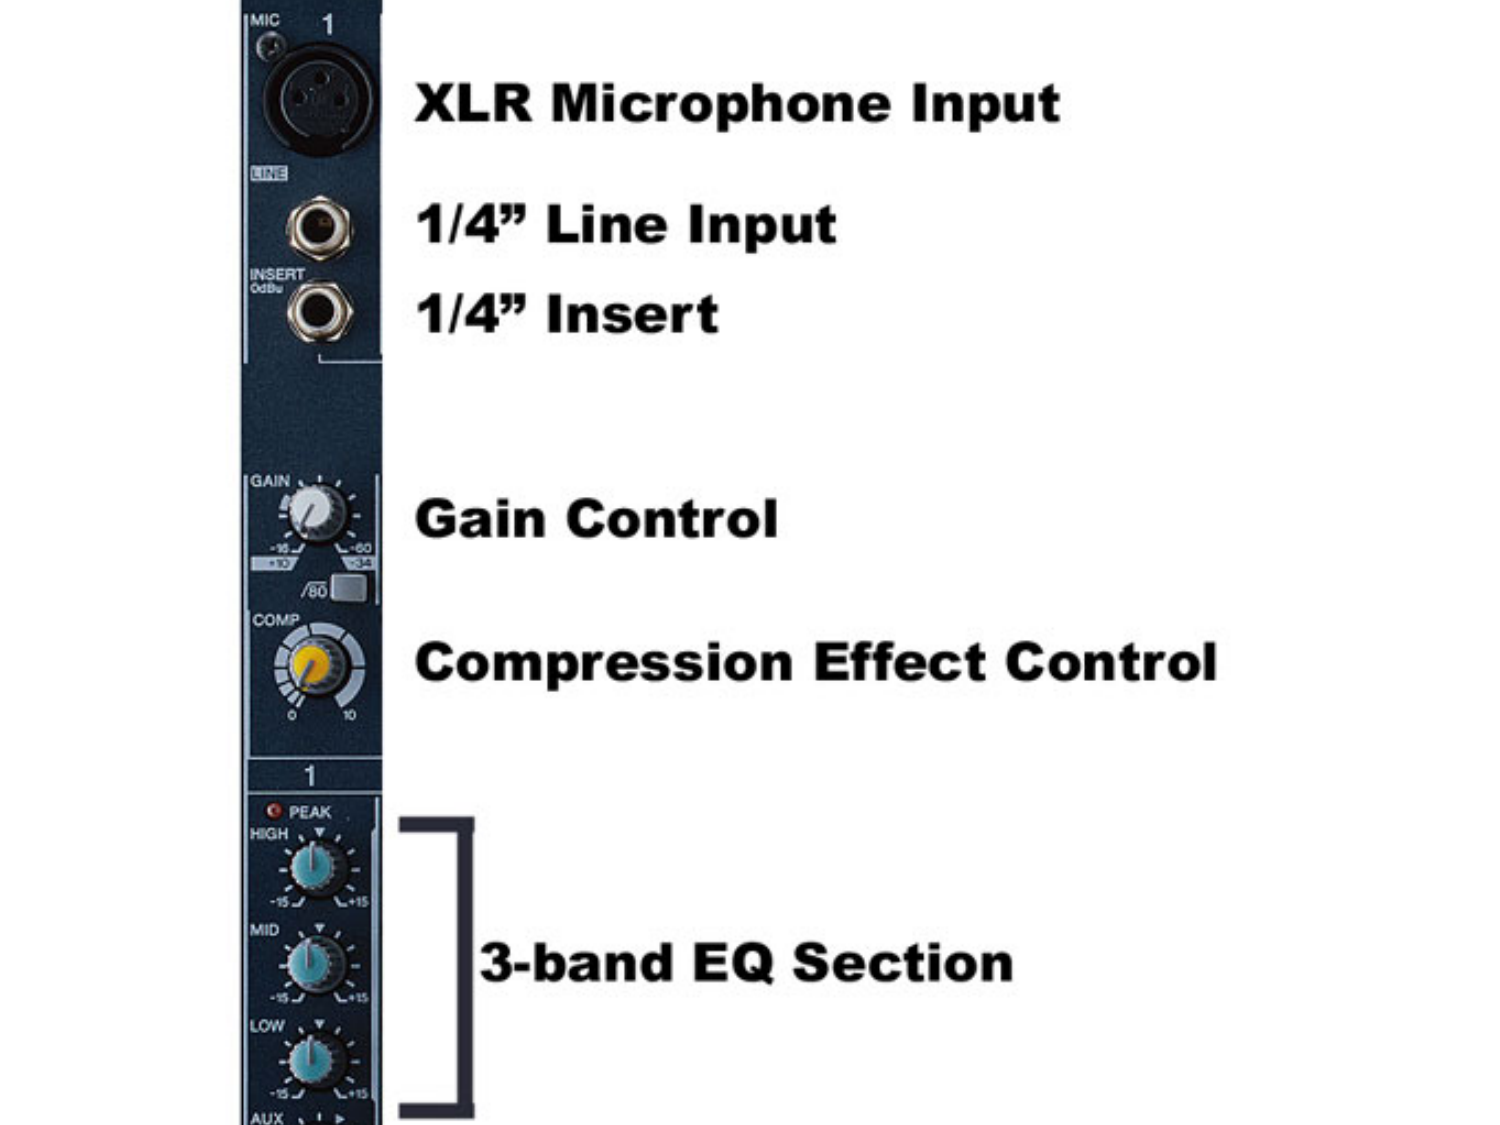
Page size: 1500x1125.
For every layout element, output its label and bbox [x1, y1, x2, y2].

picture [209, 0, 1249, 1125]
